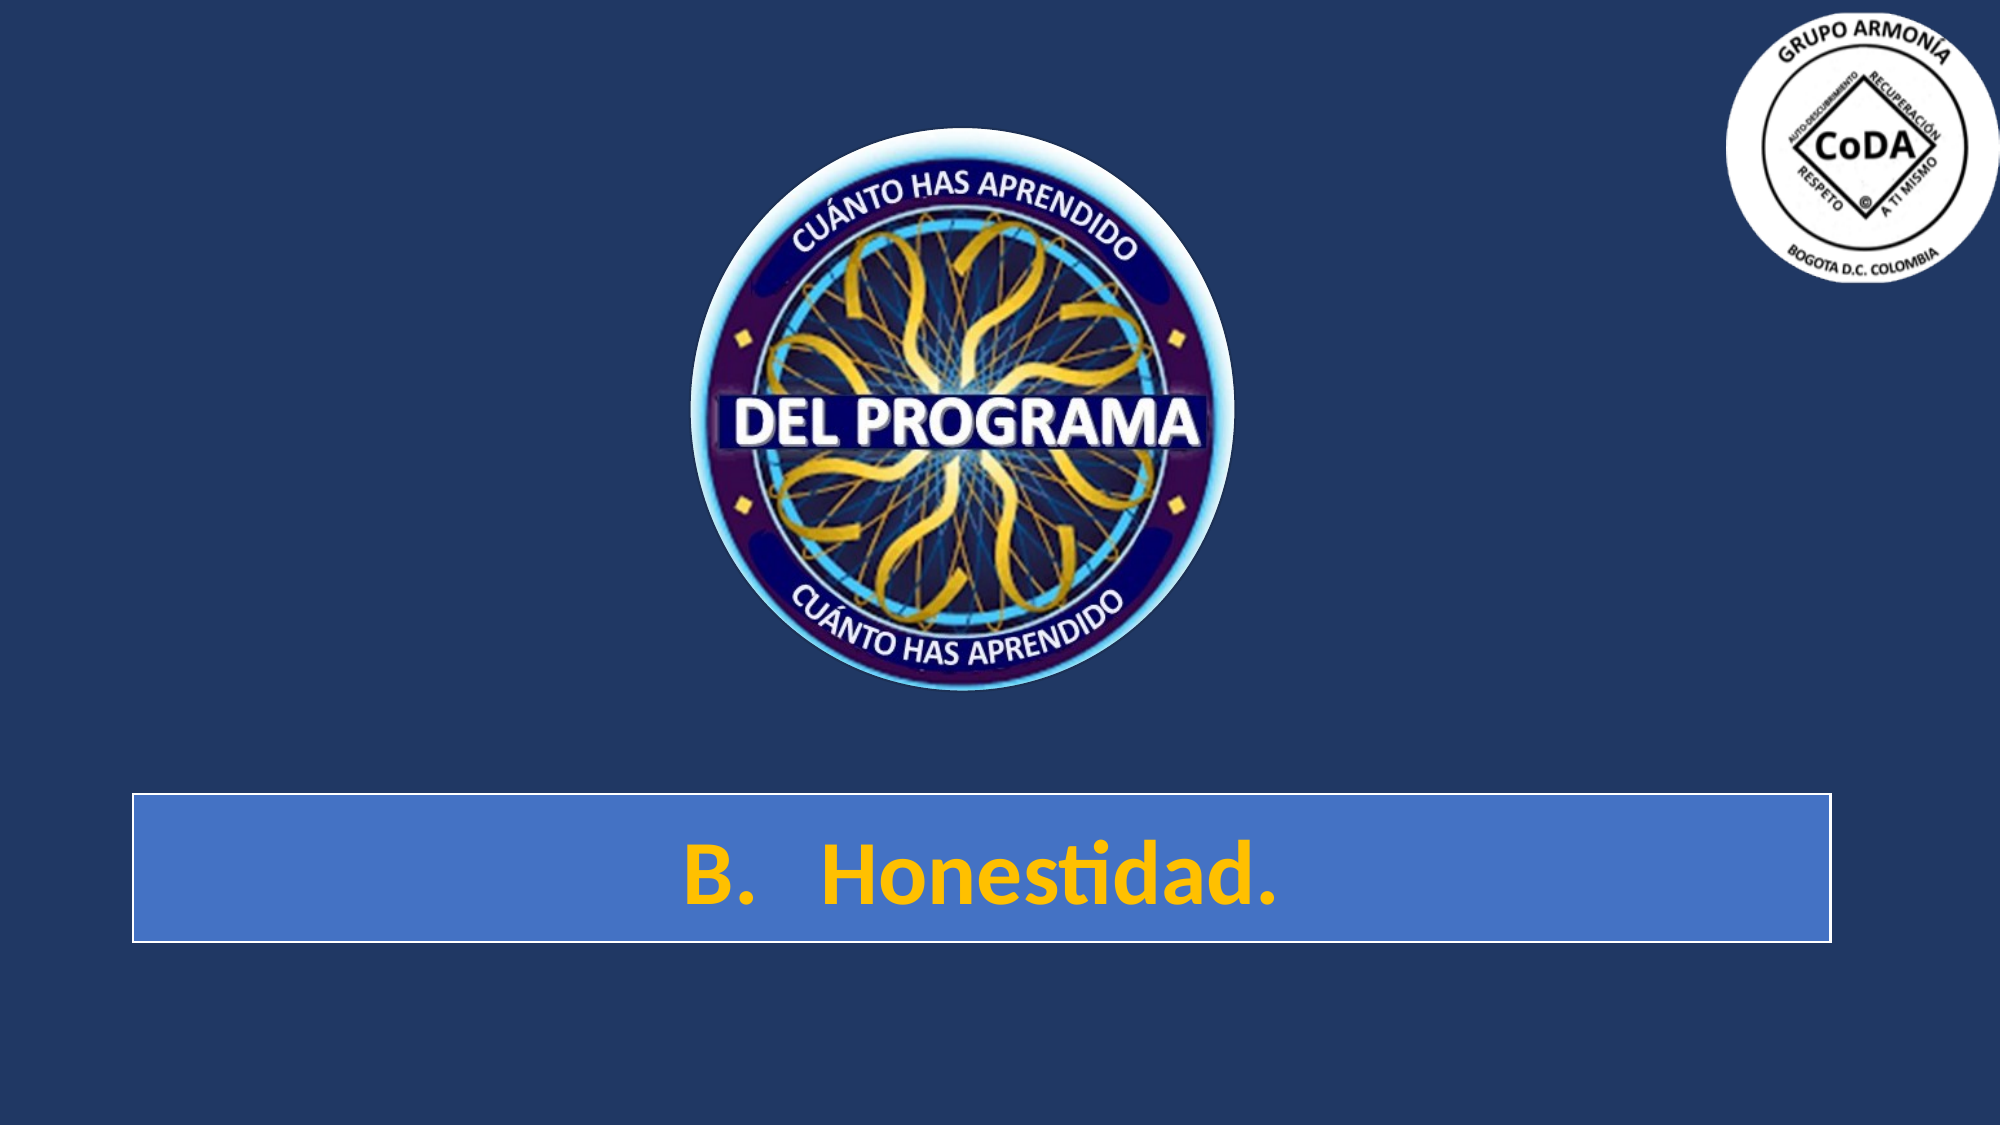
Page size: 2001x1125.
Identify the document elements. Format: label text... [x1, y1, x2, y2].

text_box [688, 125, 1237, 693]
text_box B. Honestidad. [132, 793, 1832, 943]
picture [1726, 11, 2000, 285]
